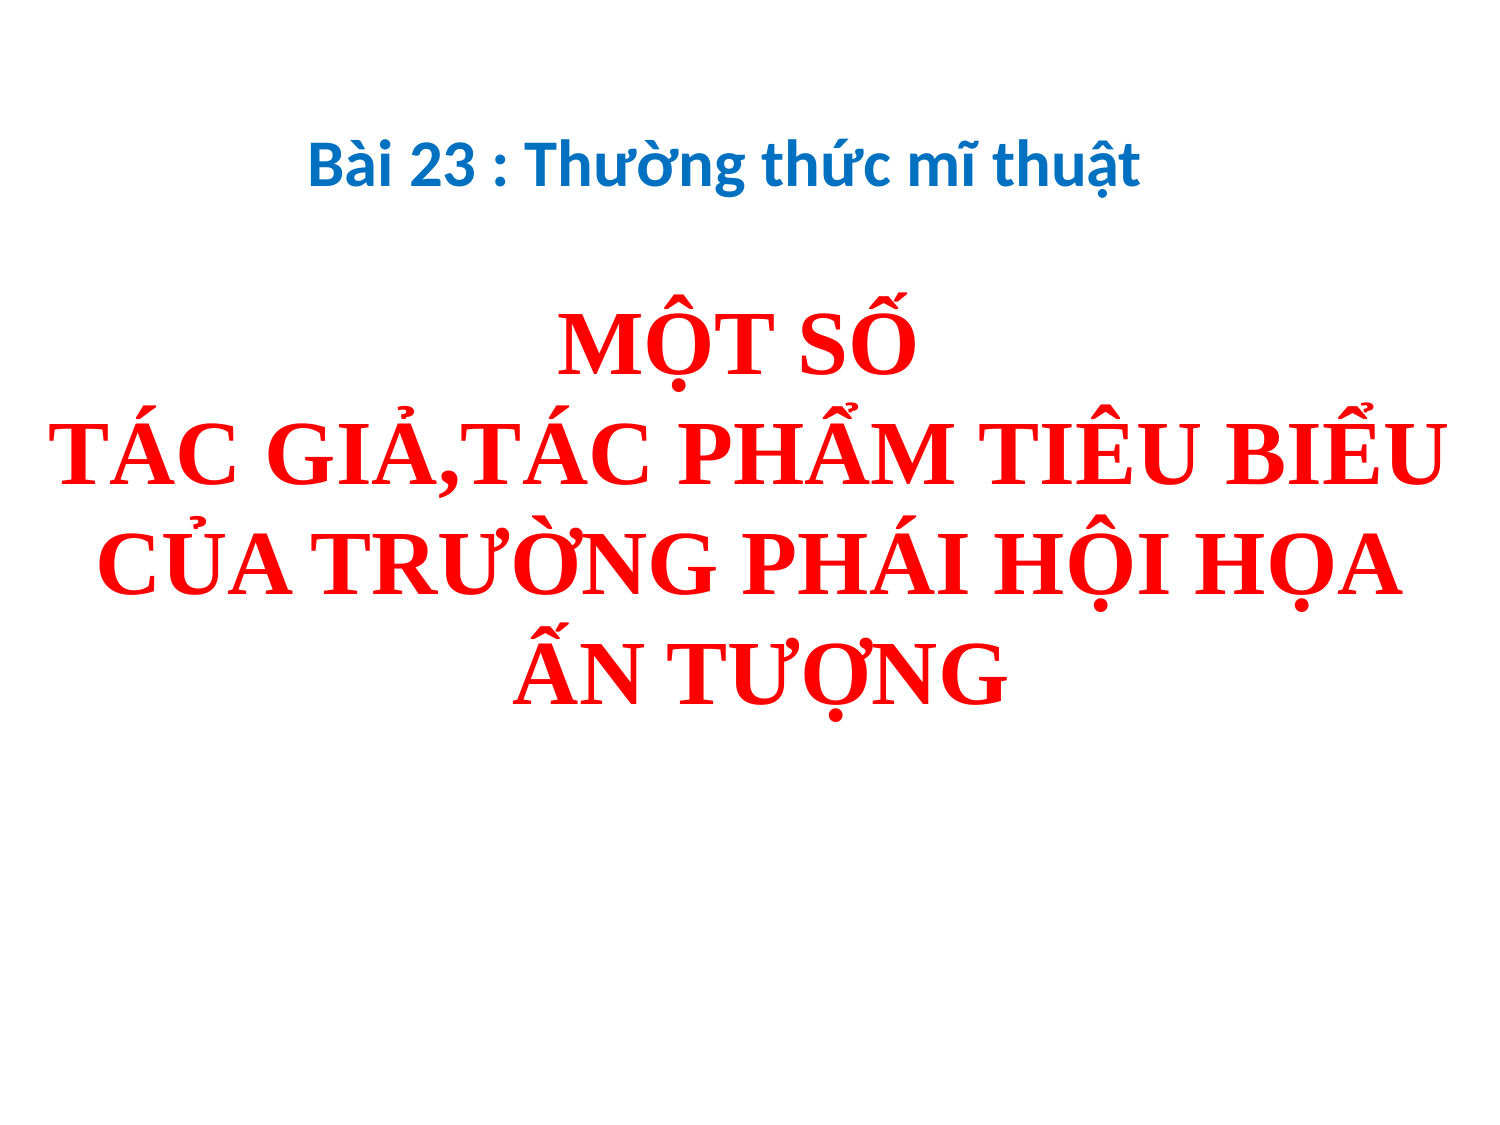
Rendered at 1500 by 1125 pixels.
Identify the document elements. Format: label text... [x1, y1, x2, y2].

subtitle Bài 23 : Thường thức mĩ thuật [200, 112, 1250, 250]
title MỘT SỐ TÁC GIẢ,TÁC PHẨM TIÊU BIỂU CỦA TRƯỜNG PHÁI HỘI HỌA ẤN TƯỢNG [0, 437, 1500, 679]
